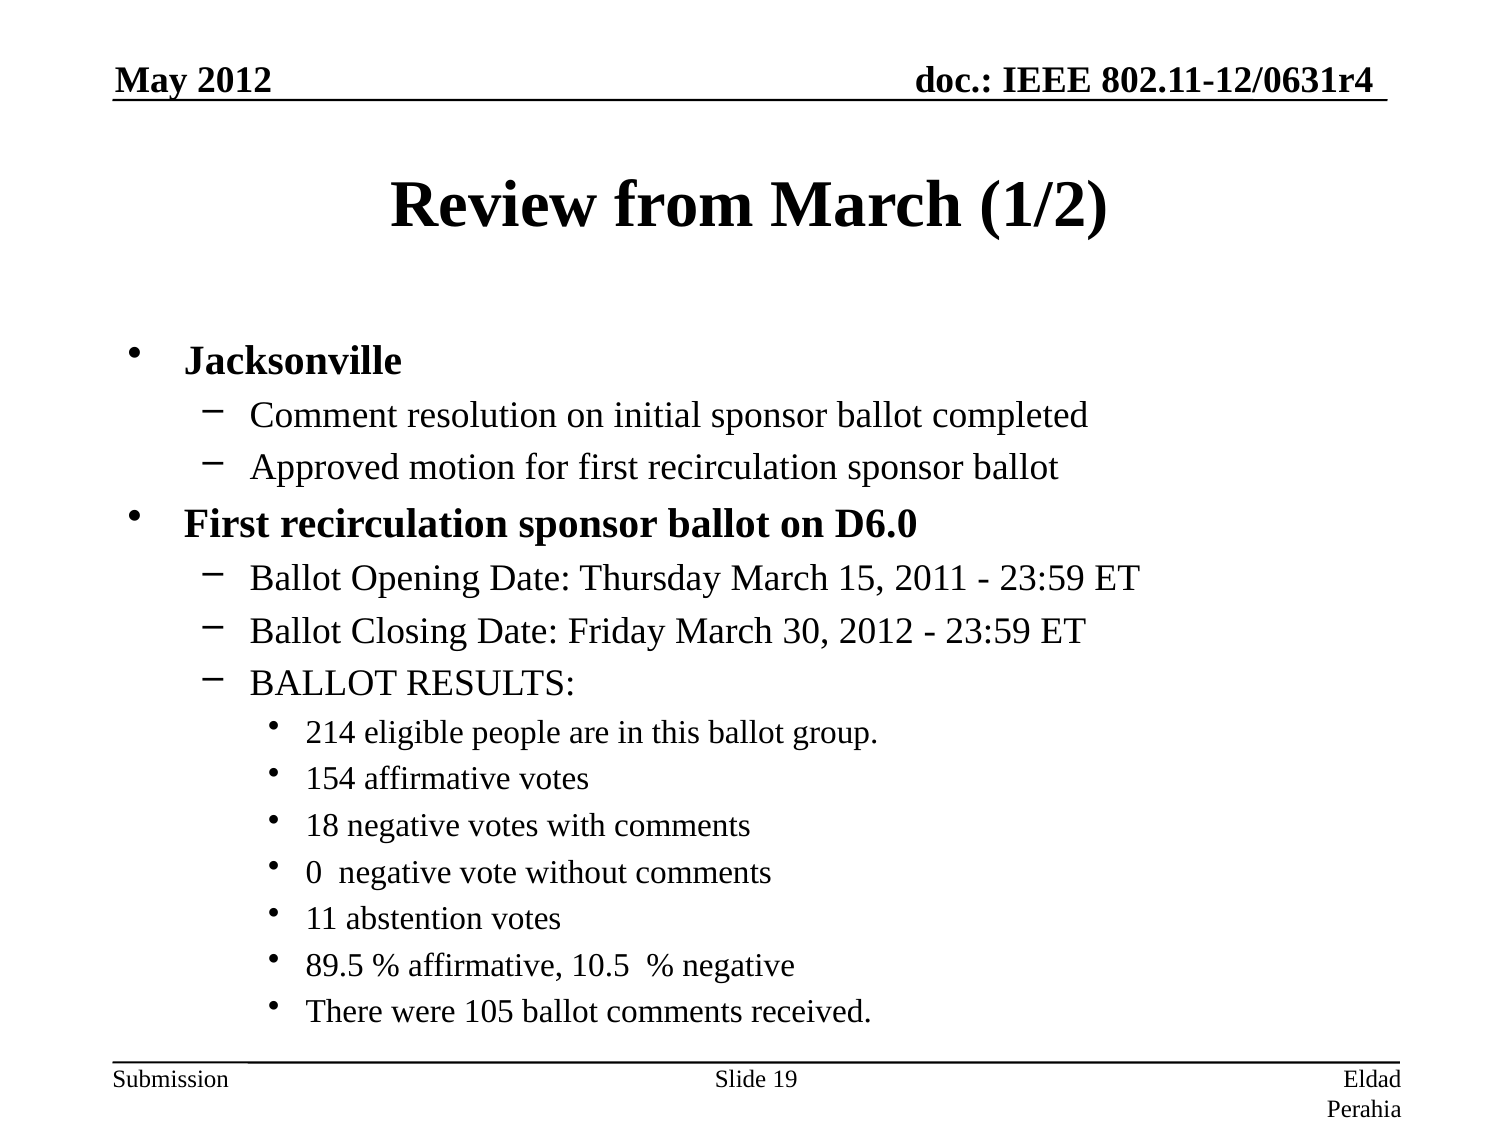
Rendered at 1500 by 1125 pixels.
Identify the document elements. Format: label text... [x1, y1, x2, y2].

slide_number Slide 19 [712, 1061, 800, 1093]
text_box May 2012 [114, 54, 273, 100]
title Review from March (1/2) [112, 112, 1388, 288]
list Jacksonville Comment resolution on initial sponsor ballot completed Approved motion for first recirculation sponsor ballot First recirculation sponsor ballot on D6.0 Ballot Opening Date: Thursday March 15, 2011 - 23:59 ET Ballot Closing Date: Friday March 30, 2012 - 23:59 ET BALLOT RESULTS: 214 eligible people are in this ballot group. 154 affirmative votes 18 negative votes with comments 0 negative vote without comments 11 abstention votes 89.5 % affirmative, 10.5 % negative There were 105 ballot comments received. [112, 324, 1388, 1001]
footer Eldad Perahia, Intel Corporation [1324, 1061, 1402, 1093]
